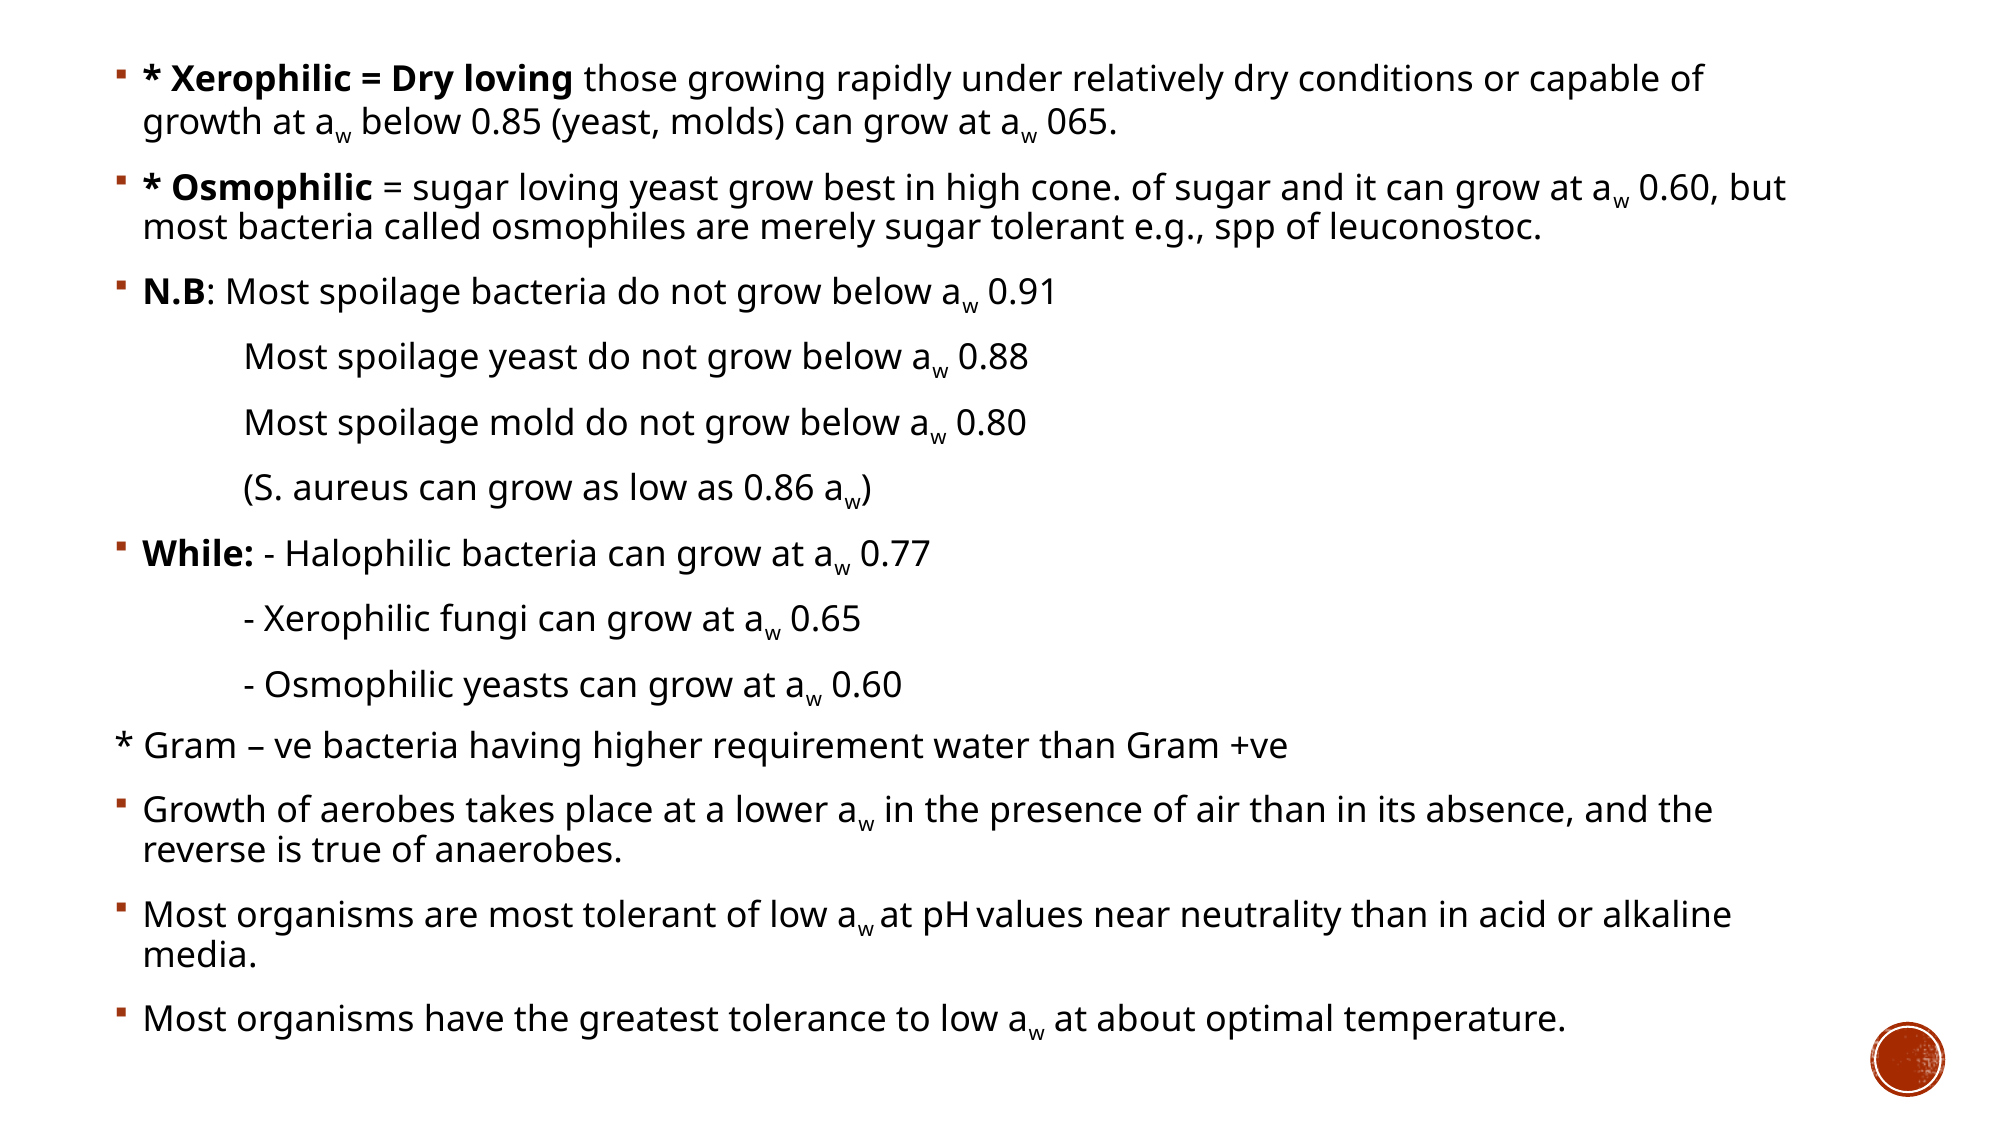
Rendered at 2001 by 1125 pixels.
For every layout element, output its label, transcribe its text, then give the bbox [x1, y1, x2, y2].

list * Xerophilic = Dry loving those growing rapidly under relatively dry conditions or capable of growth at aw below 0.85 (yeast, molds) can grow at aw 065. * Osmophilic = sugar loving yeast grow best in high cone. of sugar and it can grow at aw 0.60, but most bacteria called osmophiles are merely sugar tolerant e.g., spp of leuconostoc. N.B: Most spoilage bacteria do not grow below aw 0.91 Most spoilage yeast do not grow below aw 0.88 Most spoilage mold do not grow below aw 0.80 (S. aureus can grow as low as 0.86 aw) While: - Halophilic bacteria can grow at aw 0.77 - Xerophilic fungi can grow at aw 0.65 - Osmophilic yeasts can grow at aw 0.60 * Gram – ve bacteria having higher requirement water than Gram +ve Growth of aerobes takes place at a lower aw in the presence of air than in its absence, and the reverse is true of anaerobes. Most organisms are most tolerant of low aw at pH values near neutrality than in acid or alkaline media. Most organisms have the greatest tolerance to low aw at about optimal temperature. [99, 53, 1825, 1059]
